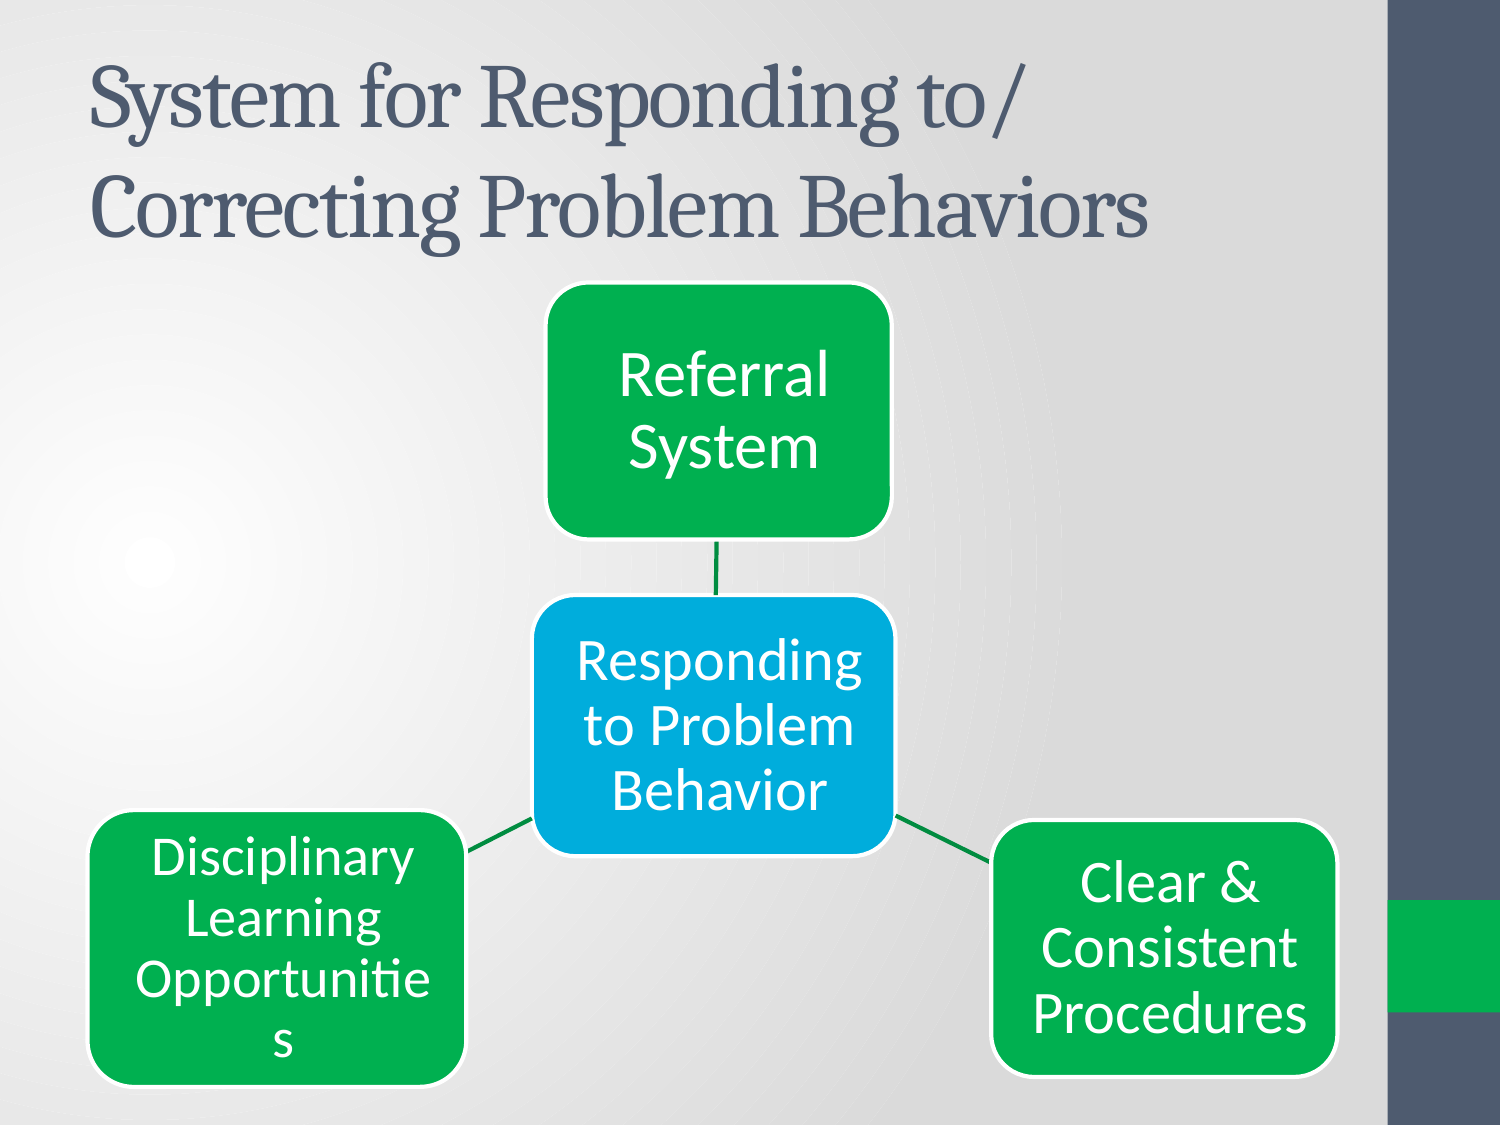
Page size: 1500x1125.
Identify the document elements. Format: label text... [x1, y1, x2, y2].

title System for Responding to/ Correcting Problem Behaviors [75, 112, 1500, 300]
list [86, 286, 1339, 1076]
